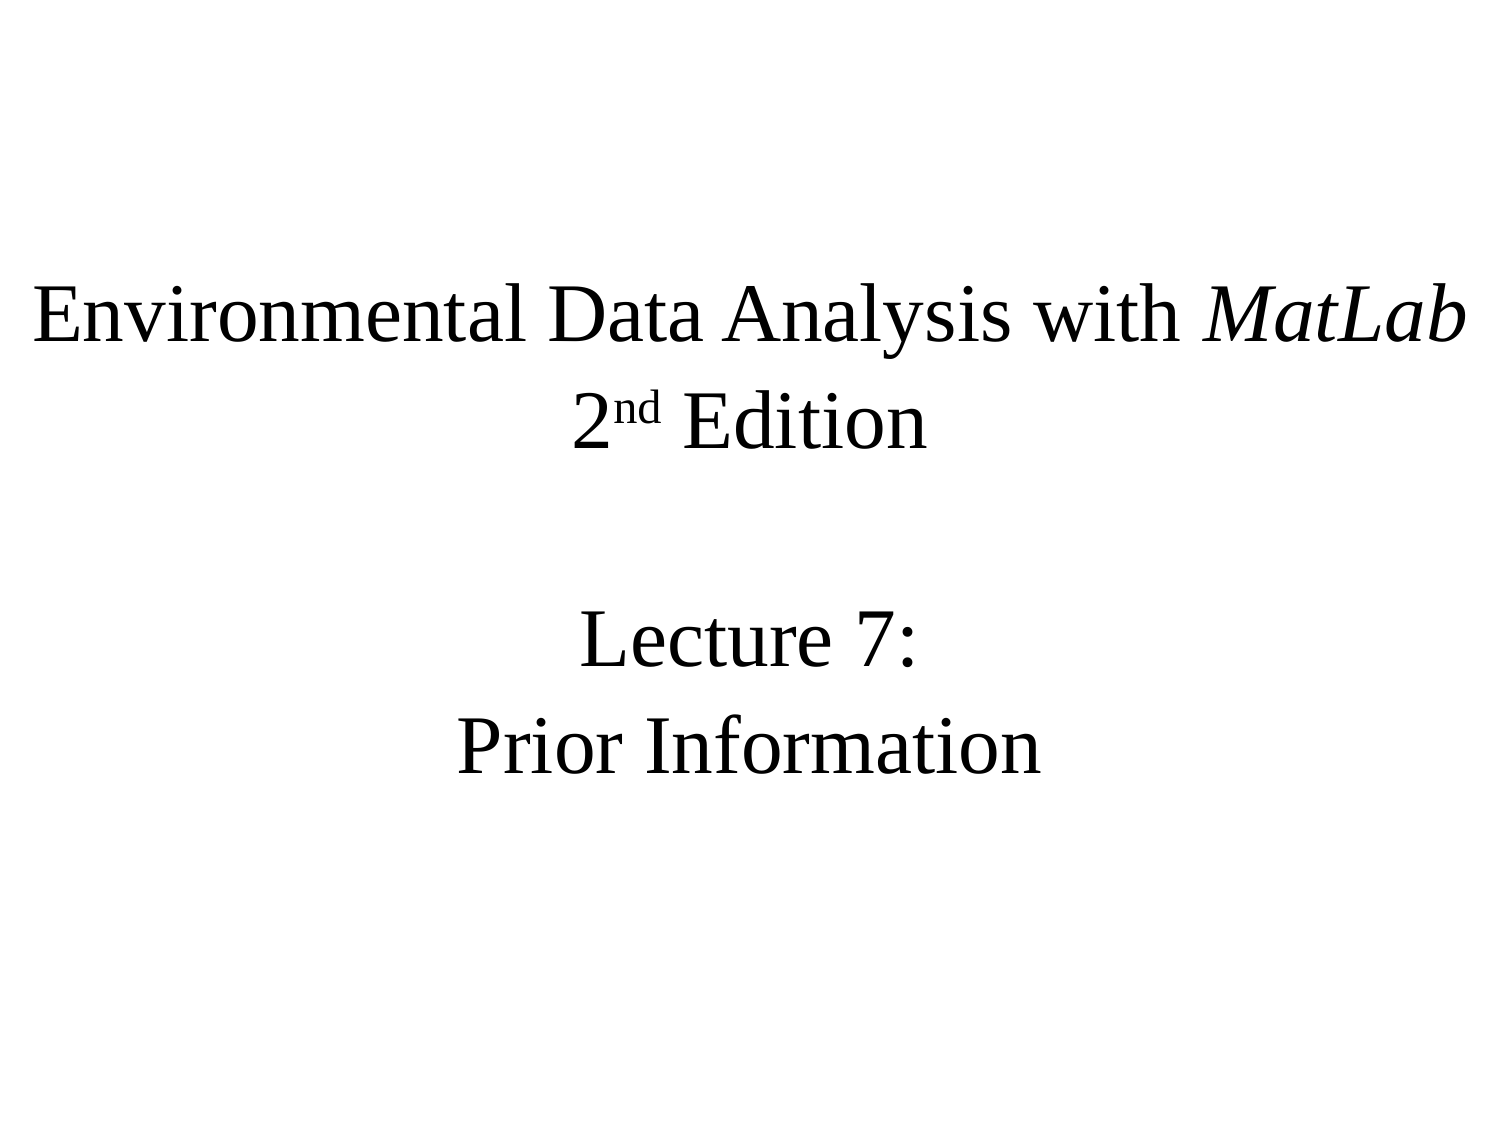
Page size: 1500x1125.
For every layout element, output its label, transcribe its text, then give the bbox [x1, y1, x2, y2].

text_box Lecture 7: Prior Information [0, 587, 1500, 888]
list Environmental Data Analysis with MatLab 2nd Edition [0, 262, 1500, 413]
